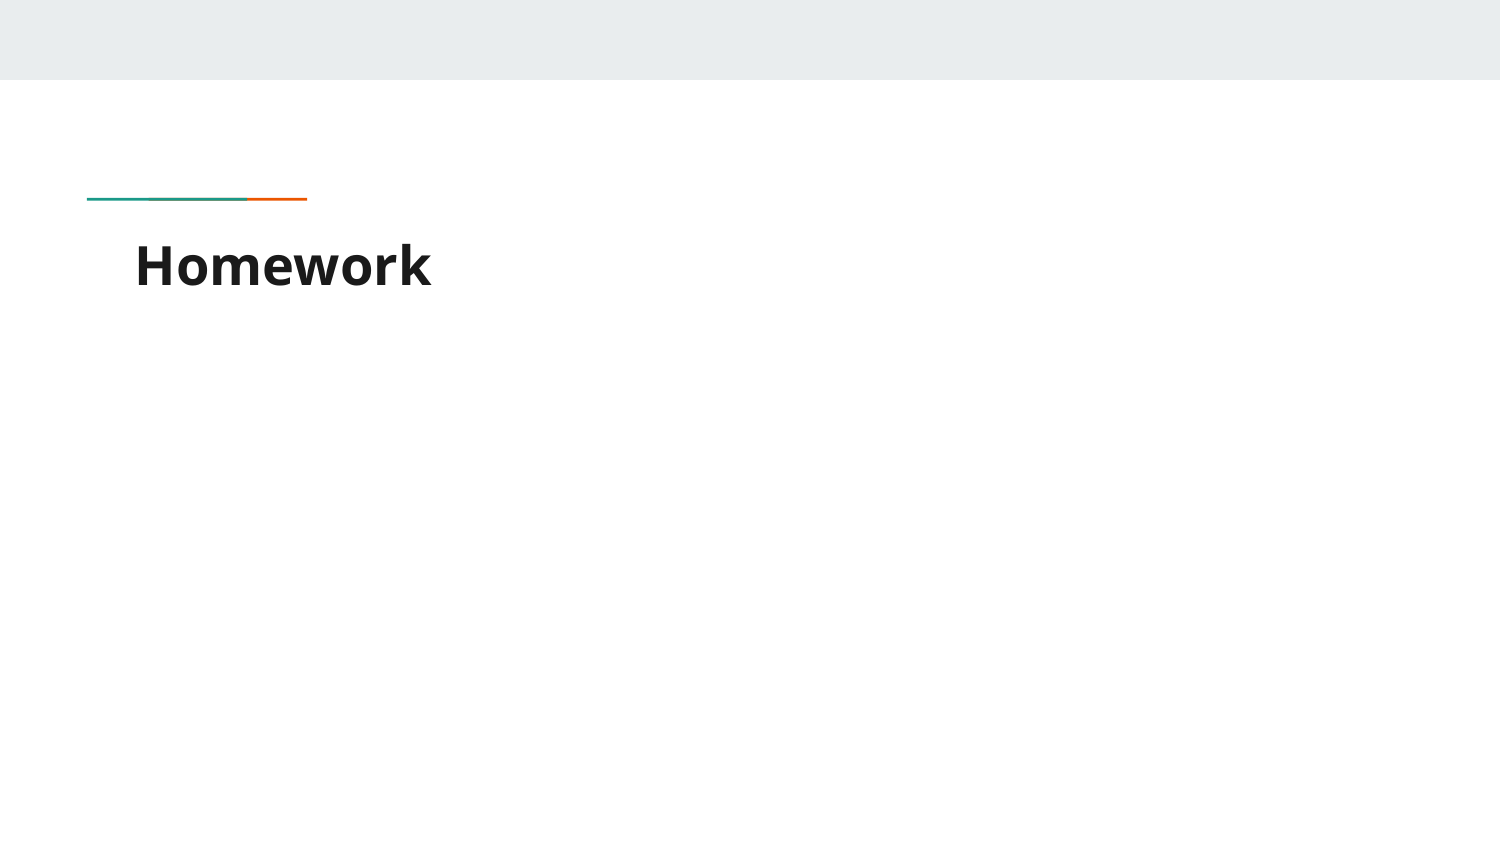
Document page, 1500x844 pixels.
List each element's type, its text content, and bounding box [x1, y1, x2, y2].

title Homework [119, 216, 1381, 305]
